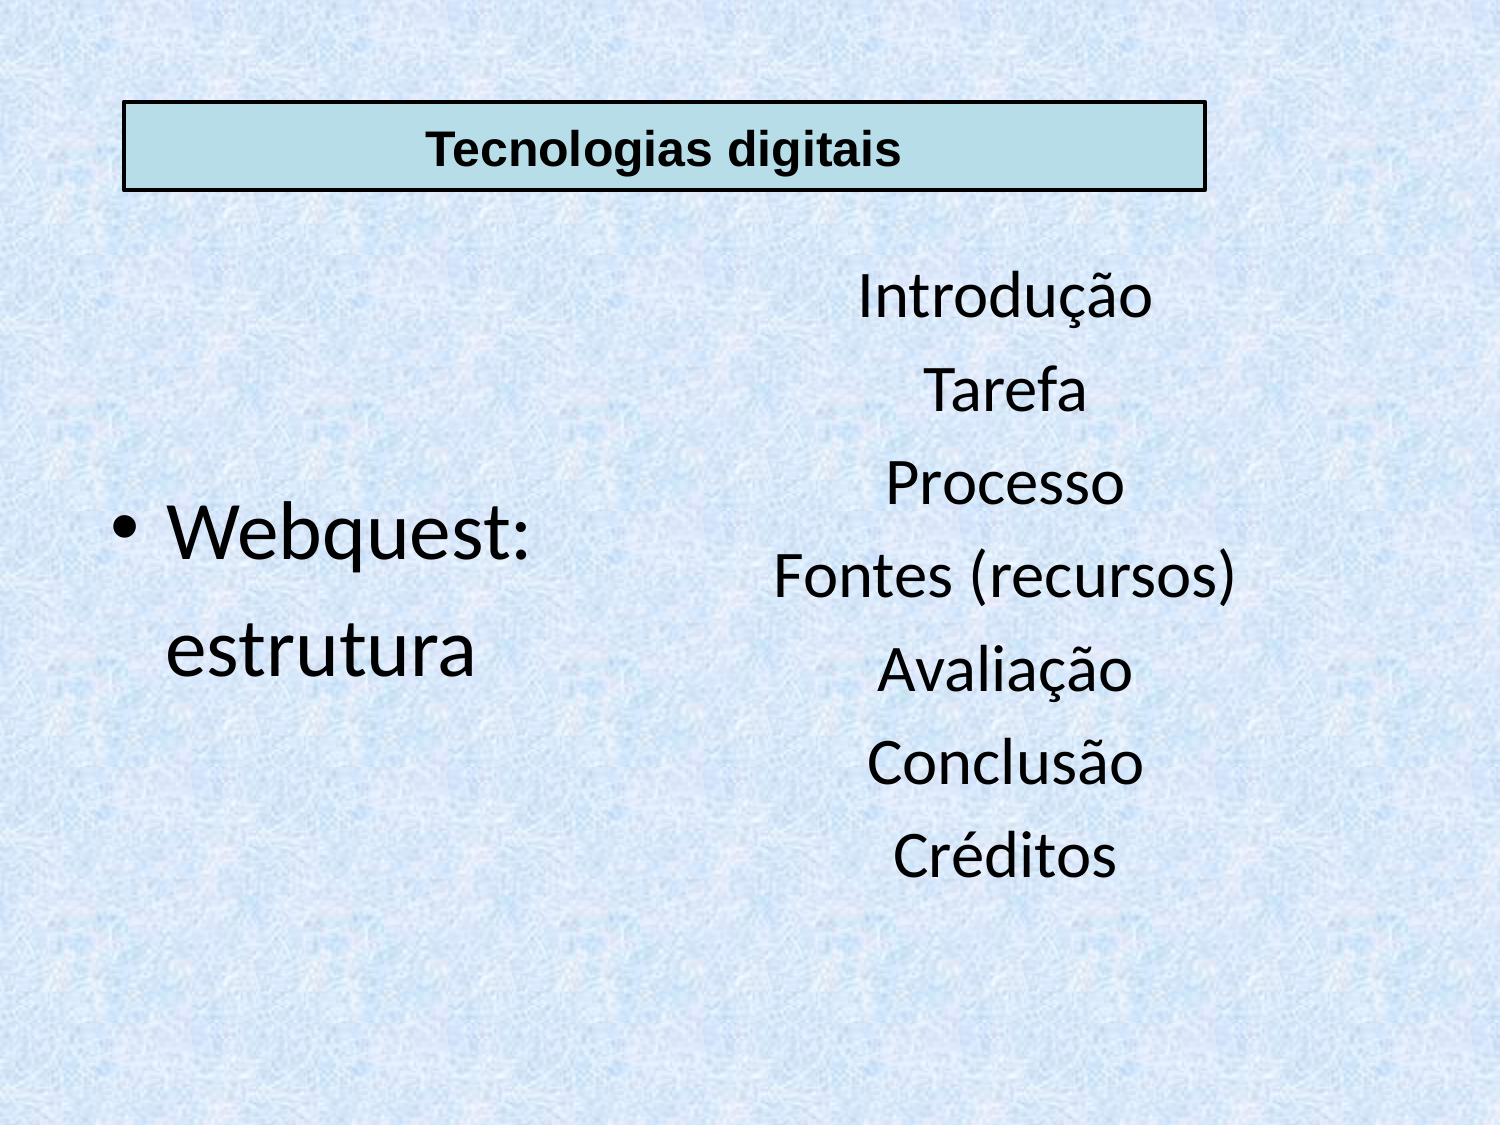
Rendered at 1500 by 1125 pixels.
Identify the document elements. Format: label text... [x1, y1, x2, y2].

text_box Webquest: estrutura [74, 235, 569, 1005]
picture [0, 0, 1500, 1125]
slide_number 28 [1074, 1042, 1425, 1103]
text_box Tecnologias digitais [122, 100, 1207, 192]
text_box Introdução Tarefa Processo Fontes (recursos) Avaliação Conclusão Créditos [586, 243, 1425, 1005]
text_box [159, 219, 1341, 465]
